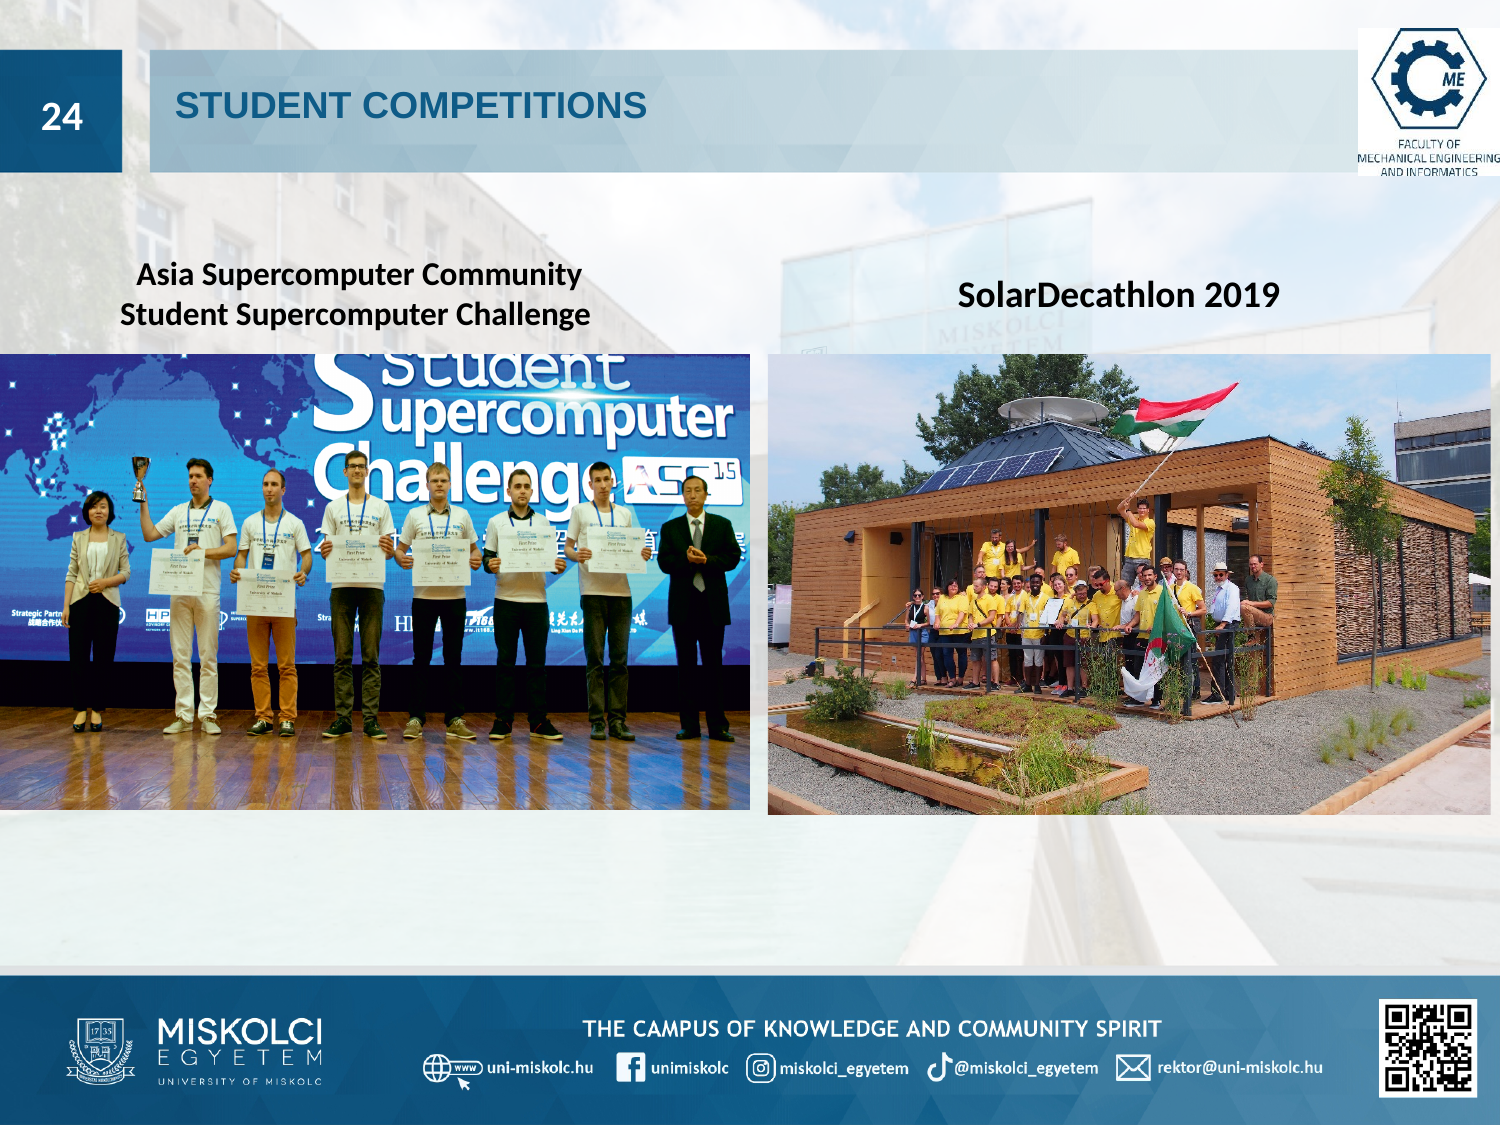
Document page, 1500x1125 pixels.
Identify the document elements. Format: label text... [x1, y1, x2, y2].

picture [0, 0, 1500, 1125]
text_box SolarDecathlon 2019 [943, 262, 1296, 323]
text_box Student Competitions [160, 73, 1352, 140]
text_box Asia Supercomputer Community Student Supercomputer Challenge [50, 244, 669, 340]
